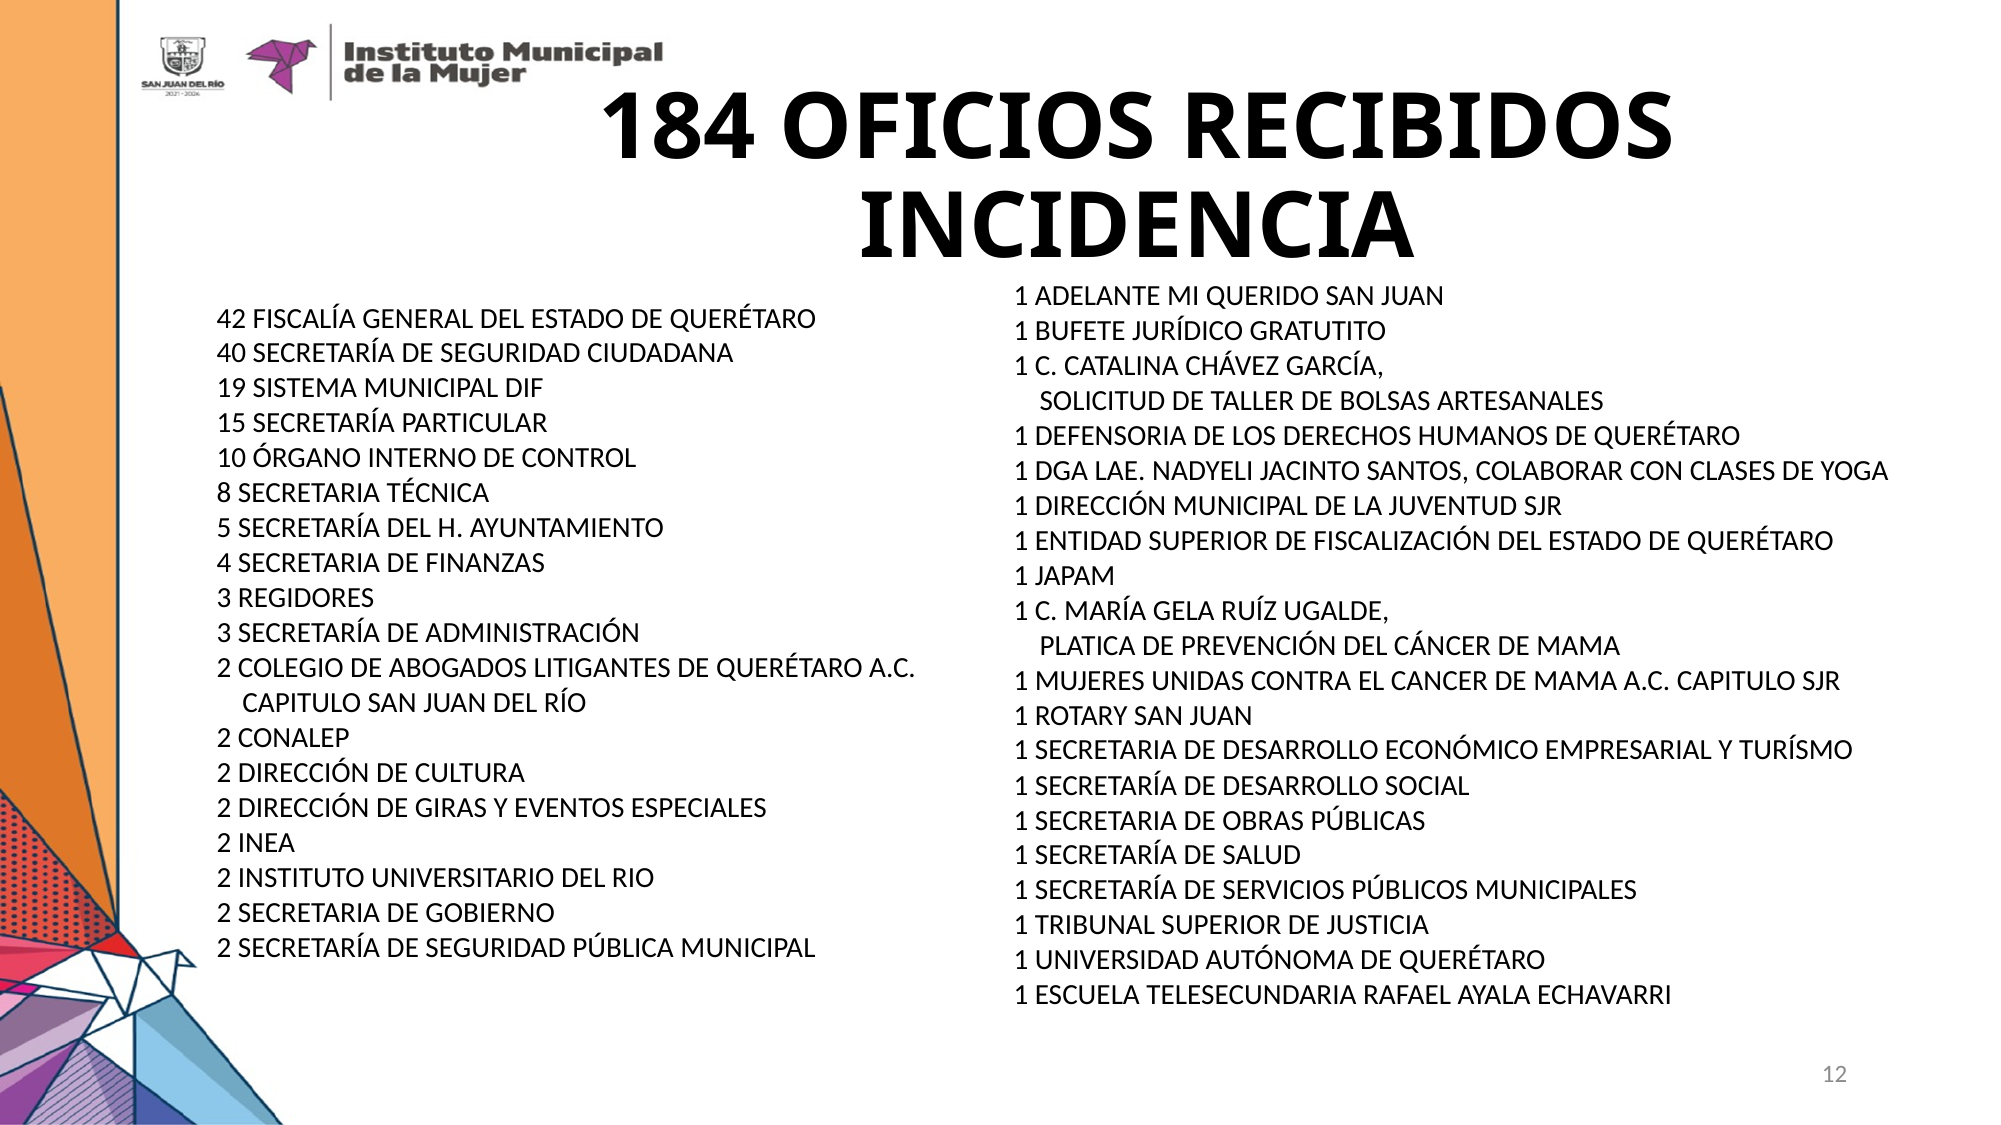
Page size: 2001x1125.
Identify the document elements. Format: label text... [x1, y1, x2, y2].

slide_number 12 [1412, 1042, 1863, 1103]
picture [0, 0, 717, 1125]
text_box 1 ADELANTE MI QUERIDO SAN JUAN 1 BUFETE JURÍDICO GRATUTITO 1 C. CATALINA CHÁVEZ GARCÍA, SOLICITUD DE TALLER DE BOLSAS ARTESANALES 1 DEFENSORIA DE LOS DERECHOS HUMANOS DE QUERÉTARO 1 DGA LAE. NADYELI JACINTO SANTOS, COLABORAR CON CLASES DE YOGA 1 DIRECCIÓN MUNICIPAL DE LA JUVENTUD SJR 1 ENTIDAD SUPERIOR DE FISCALIZACIÓN DEL ESTADO DE QUERÉTARO 1 JAPAM 1 C. MARÍA GELA RUÍZ UGALDE, PLATICA DE PREVENCIÓN DEL CÁNCER DE MAMA 1 MUJERES UNIDAS CONTRA EL CANCER DE MAMA A.C. CAPITULO SJR 1 ROTARY SAN JUAN 1 SECRETARIA DE DESARROLLO ECONÓMICO EMPRESARIAL Y TURÍSMO 1 SECRETARÍA DE DESARROLLO SOCIAL 1 SECRETARIA DE OBRAS PÚBLICAS 1 SECRETARÍA DE SALUD 1 SECRETARÍA DE SERVICIOS PÚBLICOS MUNICIPALES 1 TRIBUNAL SUPERIOR DE JUSTICIA 1 UNIVERSIDAD AUTÓNOMA DE QUERÉTARO 1 ESCUELA TELESECUNDARIA RAFAEL AYALA ECHAVARRI [998, 268, 1952, 1018]
text_box 42 FISCALÍA GENERAL DEL ESTADO DE QUERÉTARO 40 SECRETARÍA DE SEGURIDAD CIUDADANA 19 SISTEMA MUNICIPAL DIF 15 SECRETARÍA PARTICULAR 10 ÓRGANO INTERNO DE CONTROL 8 SECRETARIA TÉCNICA 5 SECRETARÍA DEL H. AYUNTAMIENTO 4 SECRETARIA DE FINANZAS 3 REGIDORES 3 SECRETARÍA DE ADMINISTRACIÓN 2 COLEGIO DE ABOGADOS LITIGANTES DE QUERÉTARO A.C. CAPITULO SAN JUAN DEL RÍO 2 CONALEP 2 DIRECCIÓN DE CULTURA 2 DIRECCIÓN DE GIRAS Y EVENTOS ESPECIALES 2 INEA 2 INSTITUTO UNIVERSITARIO DEL RIO 2 SECRETARIA DE GOBIERNO 2 SECRETARÍA DE SEGURIDAD PÚBLICA MUNICIPAL [717, 291, 998, 971]
title 184 OFICIOS RECIBIDOS INCIDENCIA [717, 69, 2000, 287]
